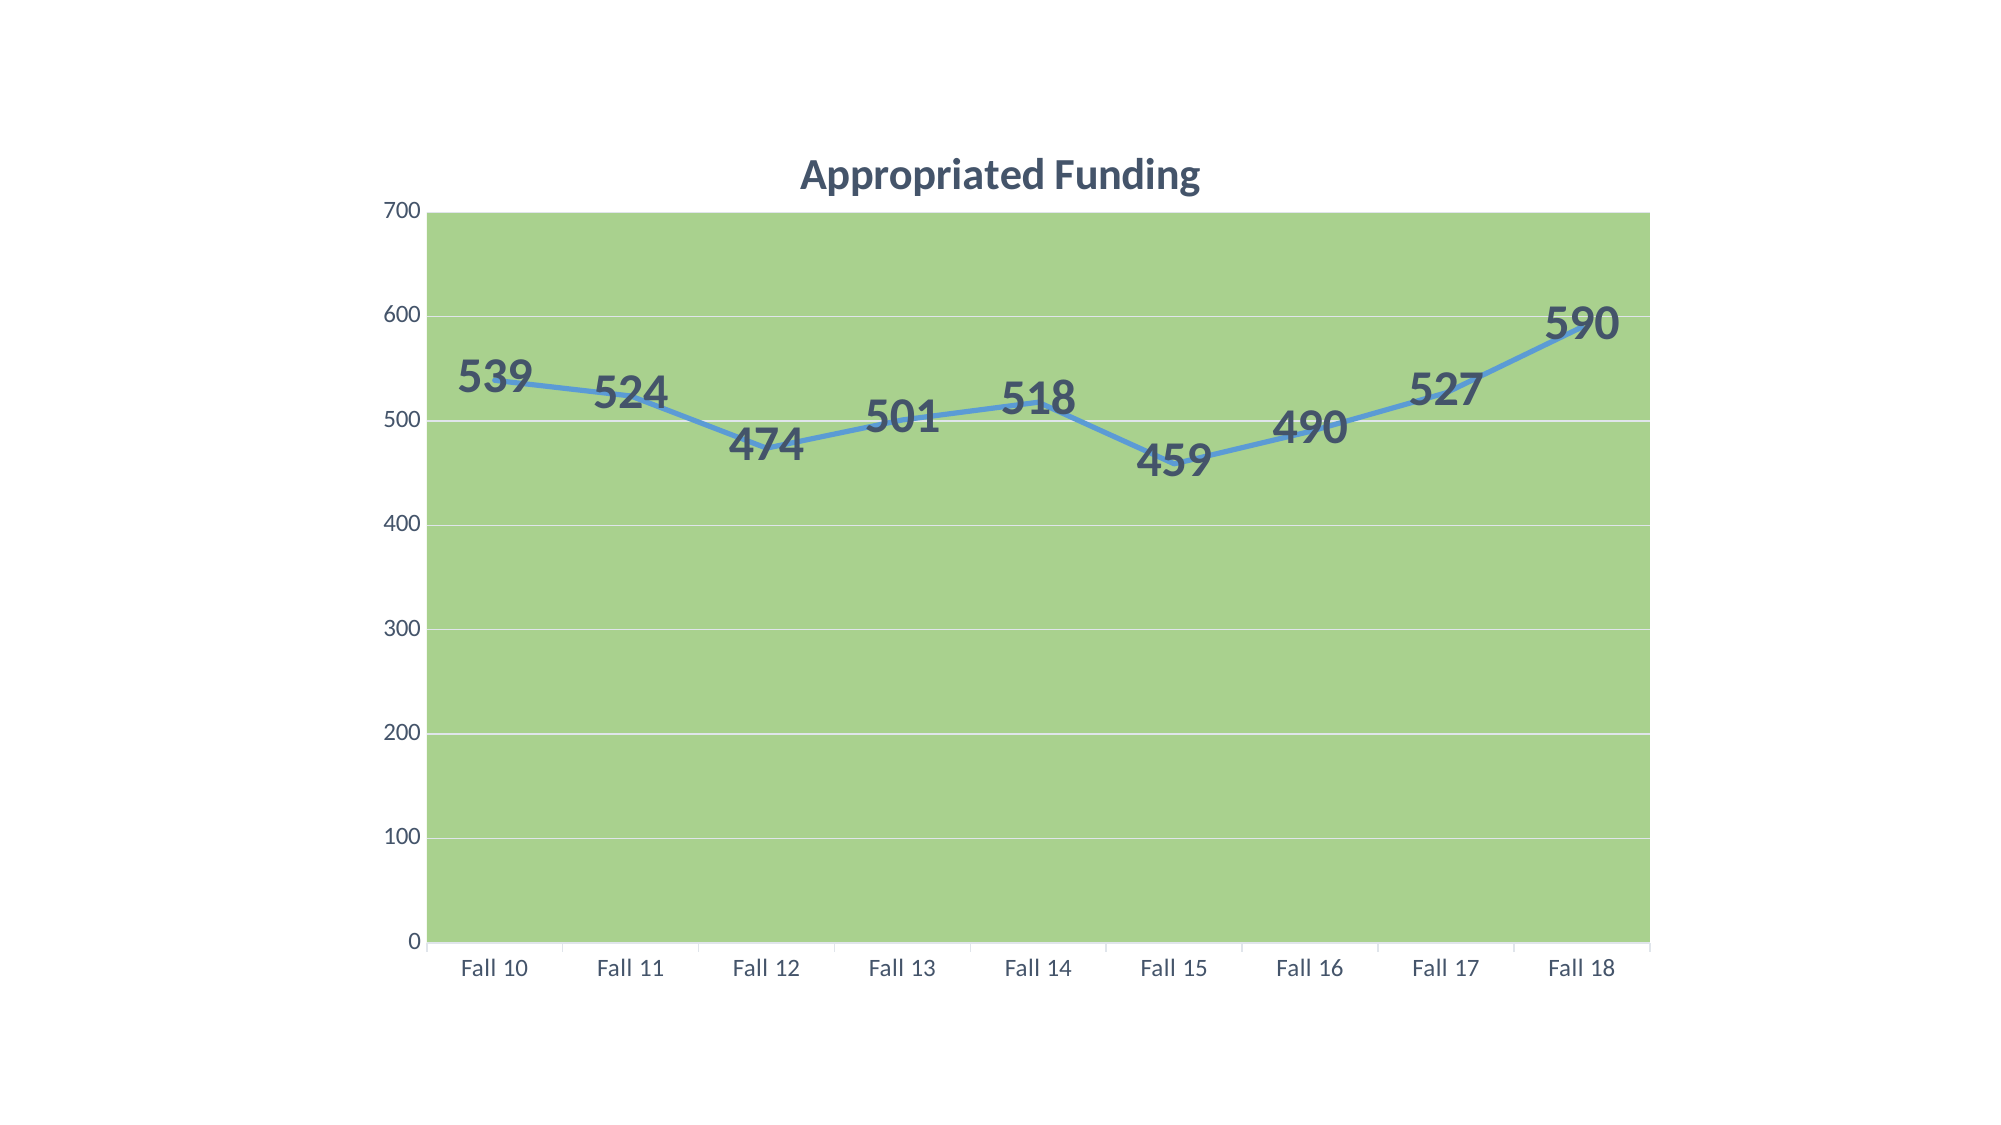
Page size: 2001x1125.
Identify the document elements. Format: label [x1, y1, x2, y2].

chart [333, 117, 1667, 1007]
